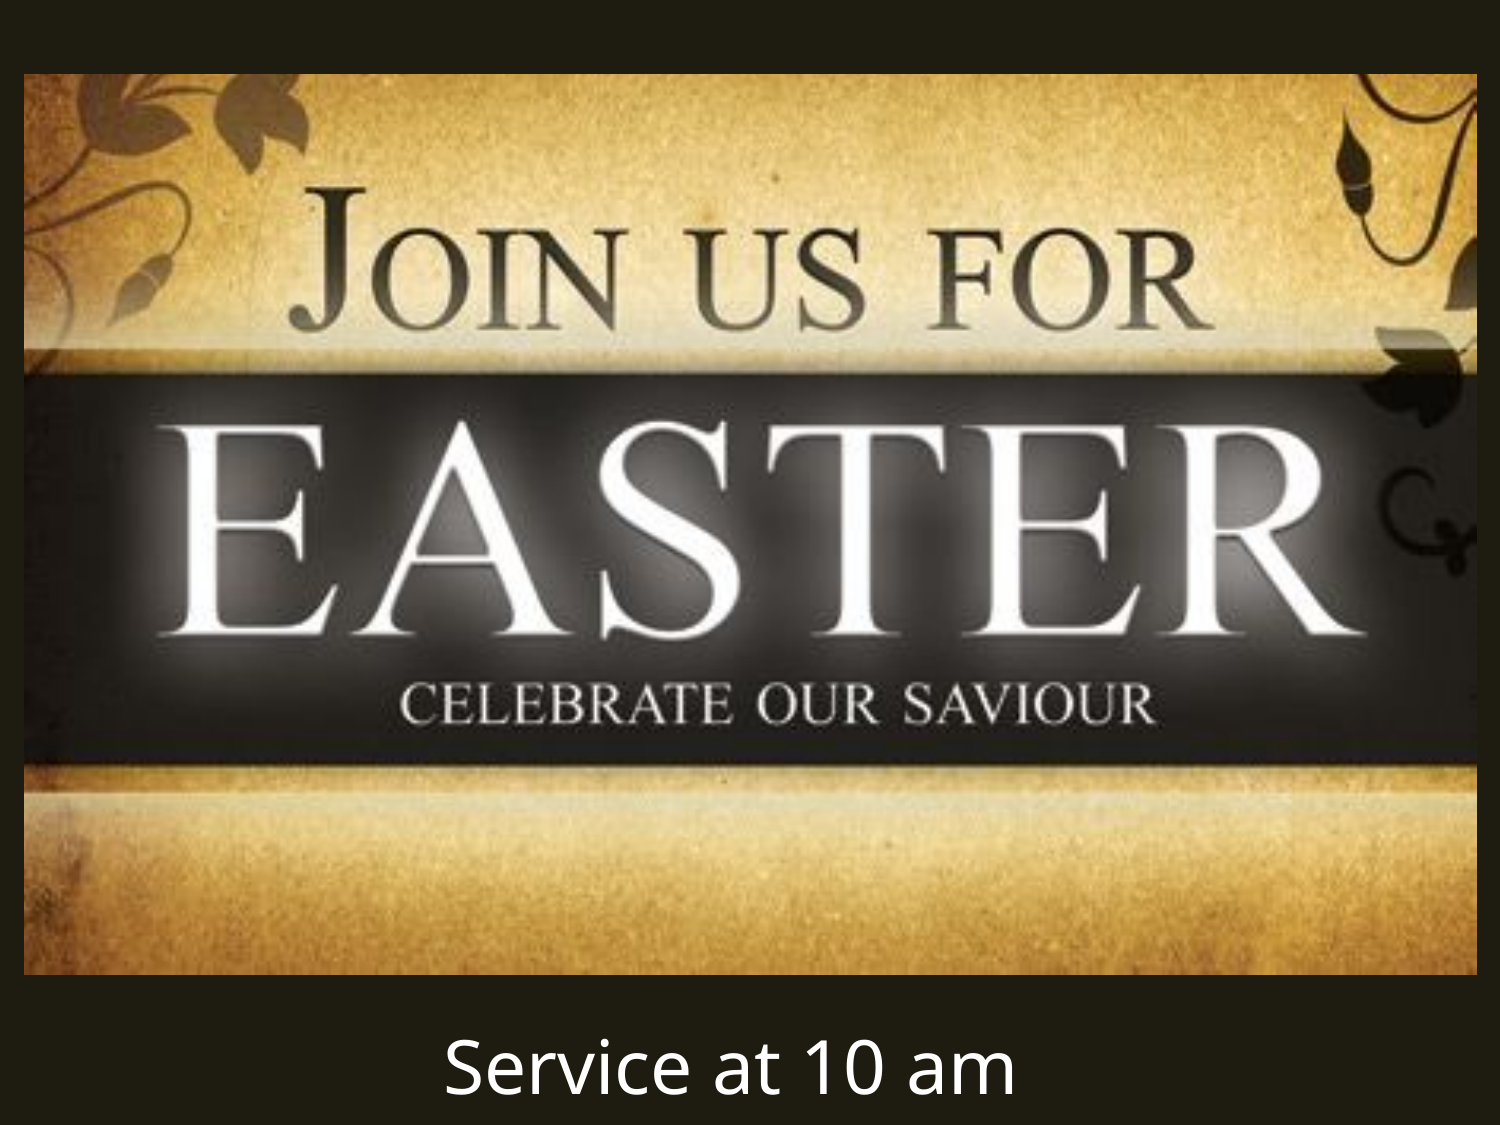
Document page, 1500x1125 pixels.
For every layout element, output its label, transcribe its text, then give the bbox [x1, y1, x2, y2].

picture [24, 74, 1477, 976]
text_box Service at 10 am [274, 1012, 1188, 1118]
